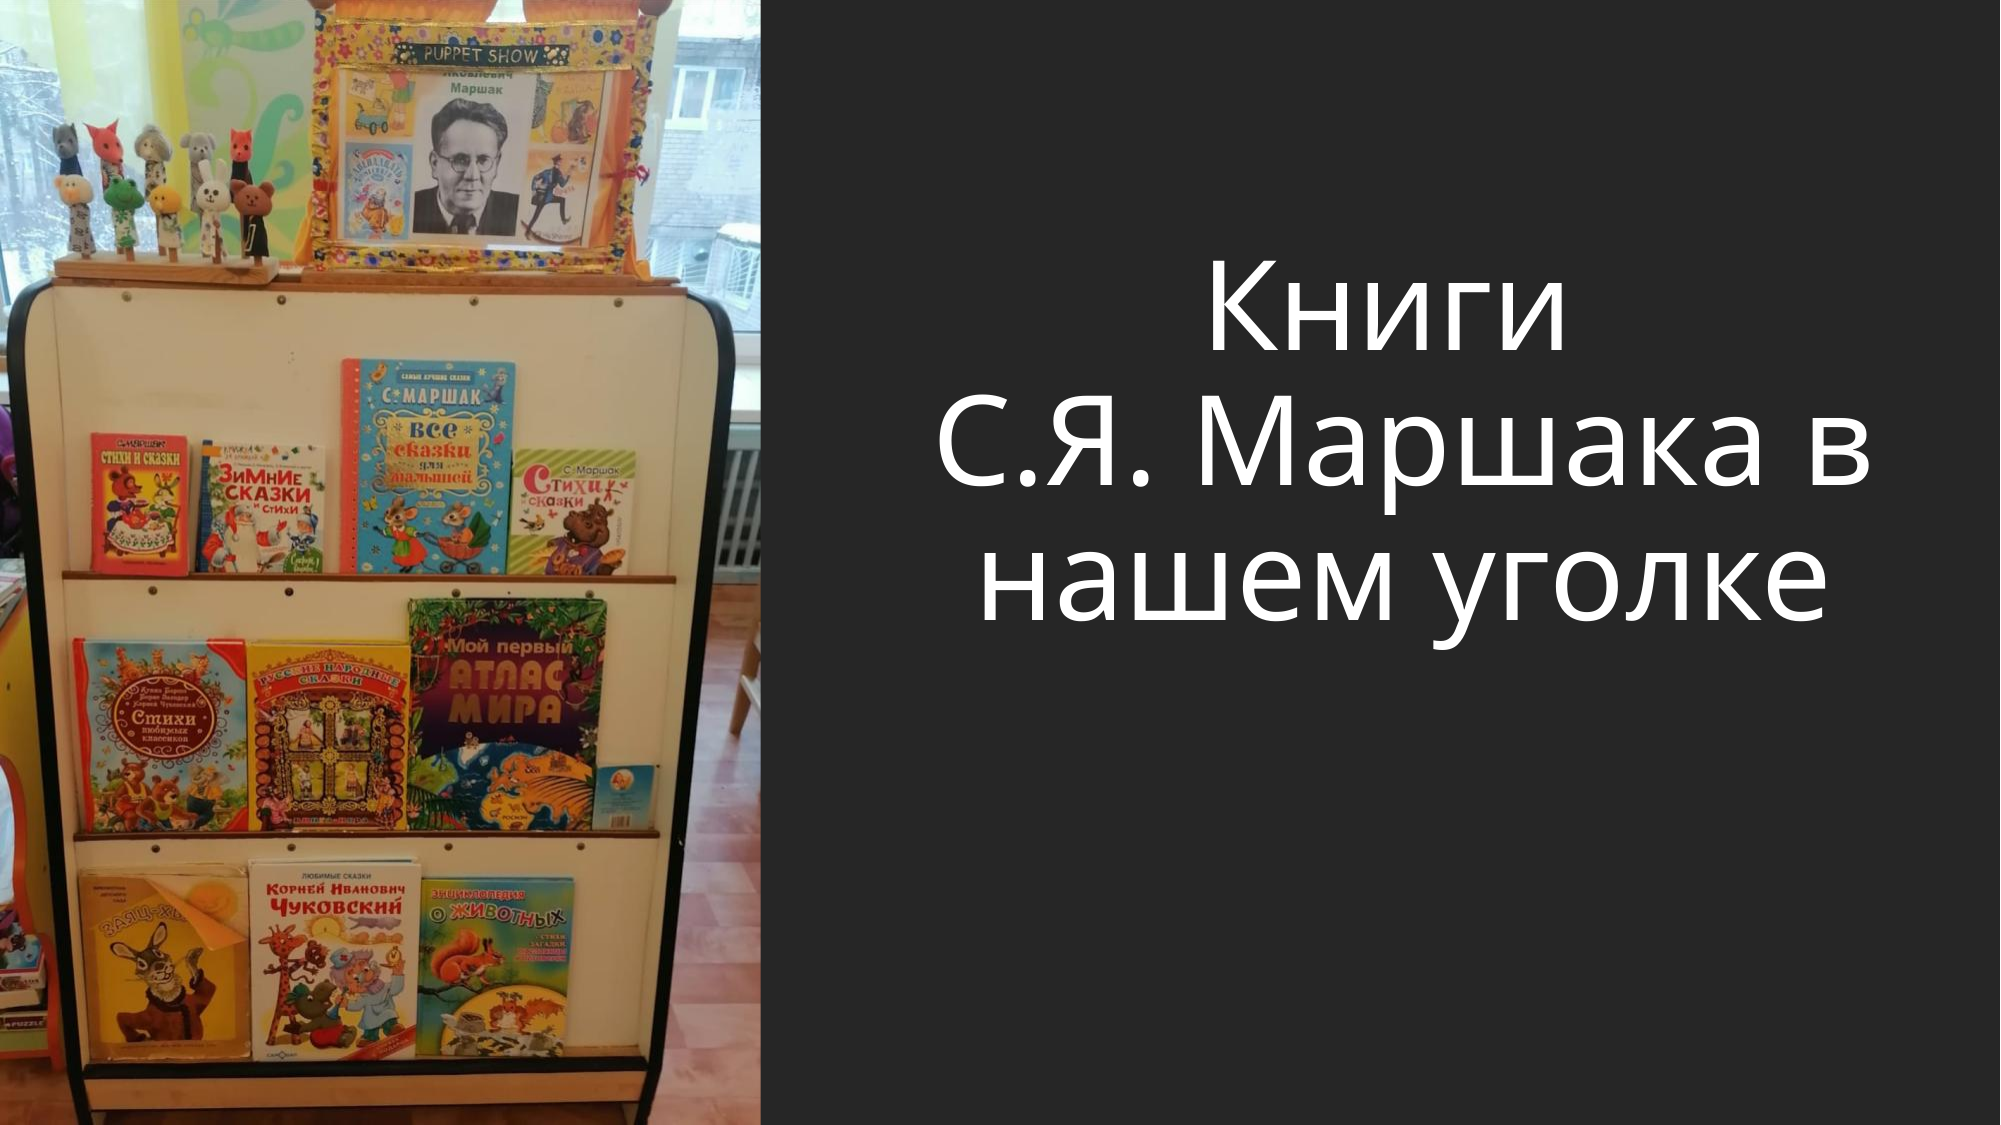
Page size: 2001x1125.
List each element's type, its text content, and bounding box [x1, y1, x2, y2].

title Книги С.Я. Маршака в нашем уголке [865, 104, 1942, 655]
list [0, 0, 761, 1125]
text_box [761, 0, 2000, 1125]
